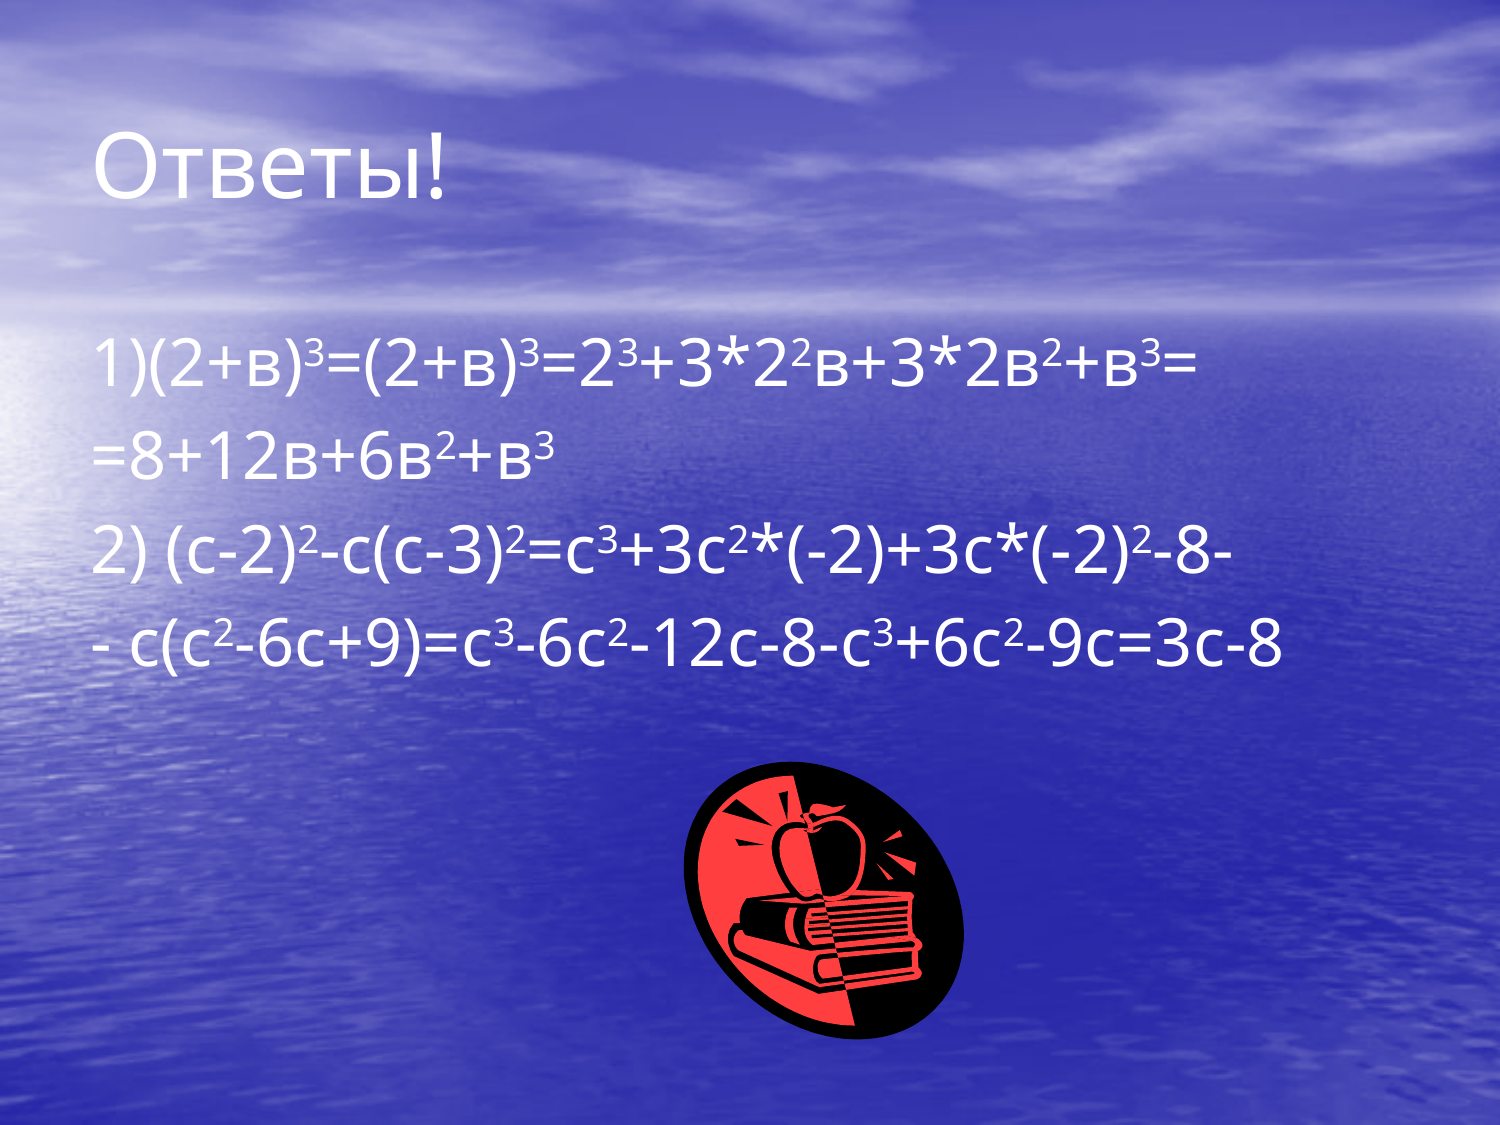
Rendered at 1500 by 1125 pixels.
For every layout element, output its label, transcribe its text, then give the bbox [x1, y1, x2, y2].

list 1)(2+в)3=(2+в)3=23+3*22в+3*2в2+в3= =8+12в+6в2+в3 2) (с-2)2-с(с-3)2=с3+3с2*(-2)+3с*(-2)2-8- - с(с2-6с+9)=с3-6с2-12с-8-с3+6с2-9с=3с-8 [74, 312, 1426, 988]
picture [679, 761, 967, 1040]
title Ответы! [74, 47, 1426, 276]
